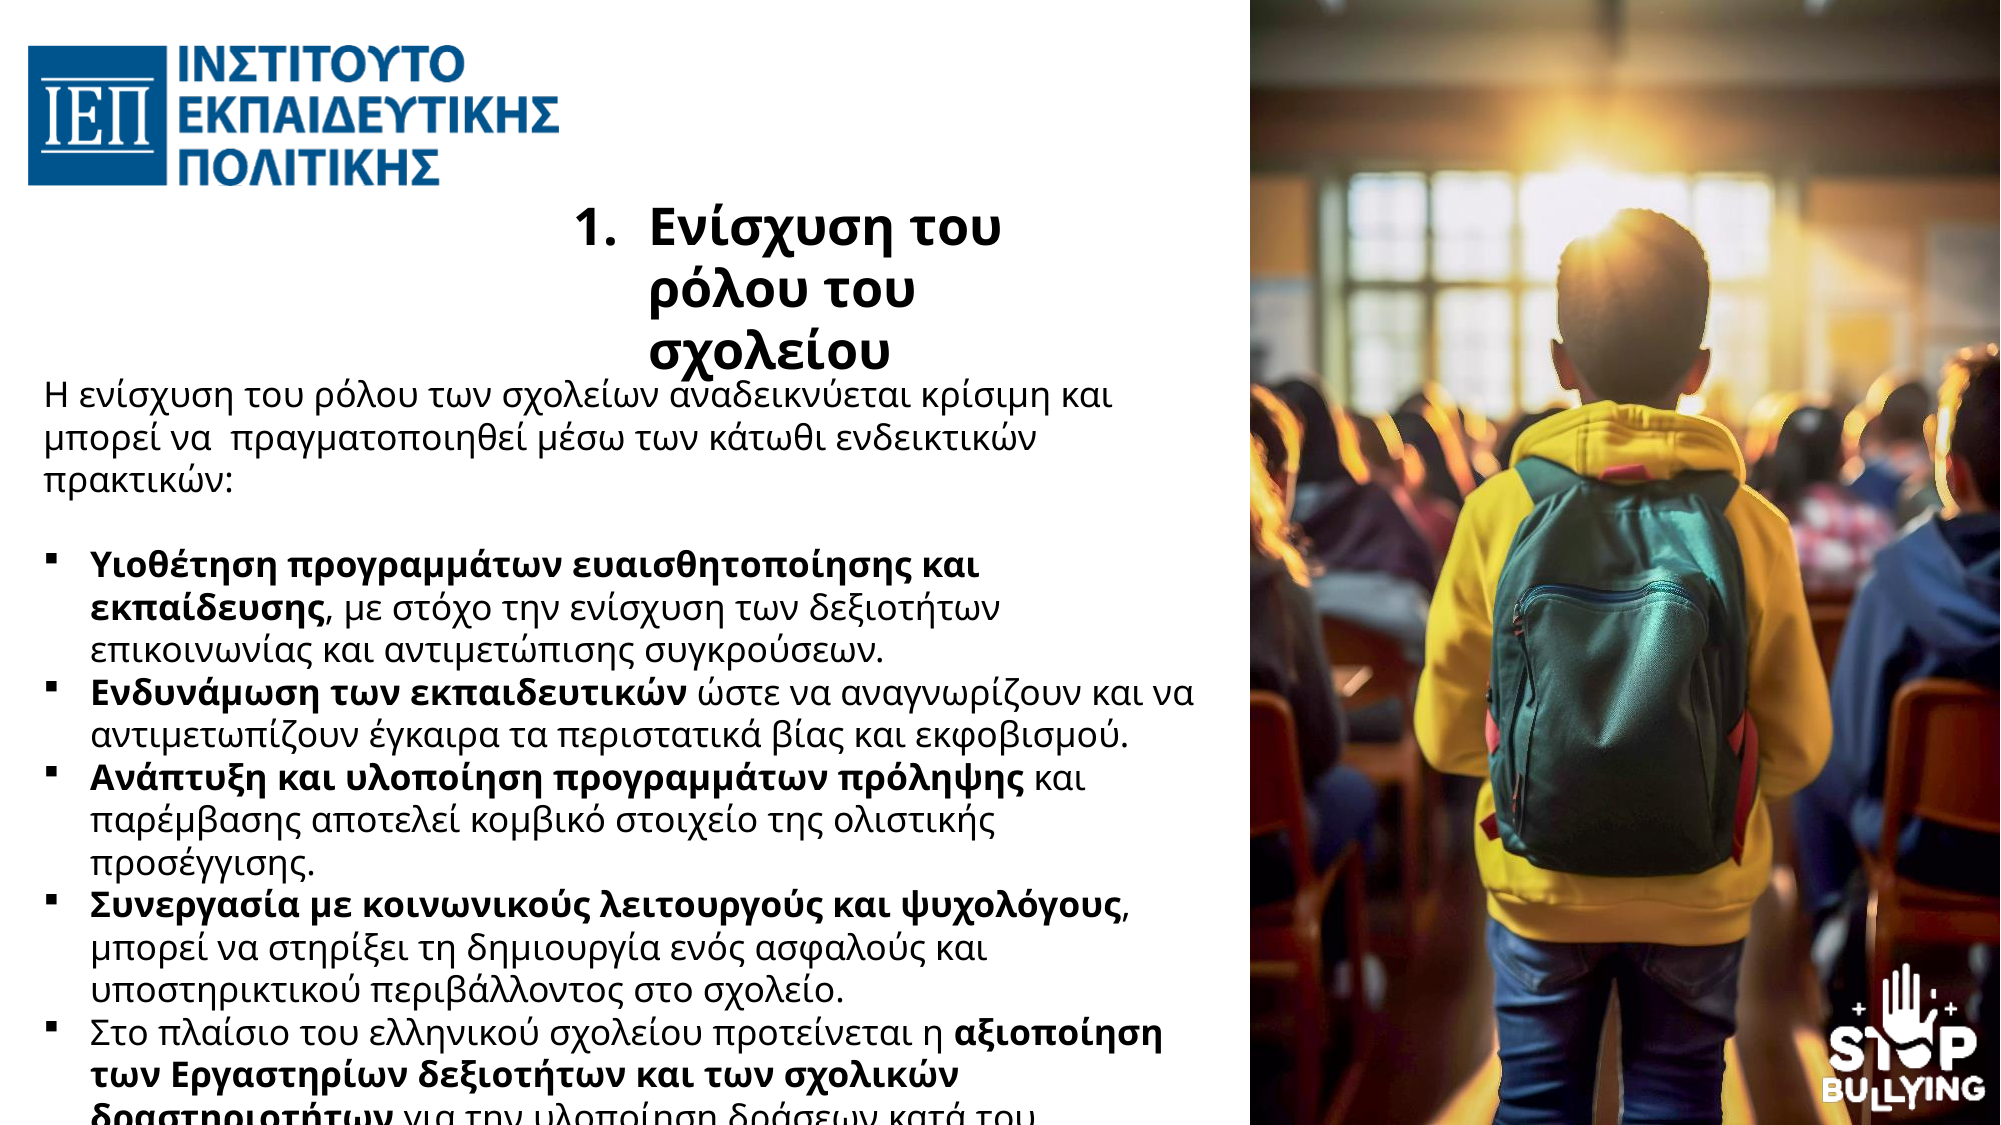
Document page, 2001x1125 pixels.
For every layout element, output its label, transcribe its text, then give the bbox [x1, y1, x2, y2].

text_box Η ενίσχυση του ρόλου των σχολείων αναδεικνύεται κρίσιμη και μπορεί να πραγματοποιηθεί μέσω των κάτωθι ενδεικτικών πρακτικών: Υιοθέτηση προγραμμάτων ευαισθητοποίησης και εκπαίδευσης, με στόχο την ενίσχυση των δεξιοτήτων επικοινωνίας και αντιμετώπισης συγκρούσεων. Ενδυνάμωση των εκπαιδευτικών ώστε να αναγνωρίζουν και να αντιμετωπίζουν έγκαιρα τα περιστατικά βίας και εκφοβισμού. Ανάπτυξη και υλοποίηση προγραμμάτων πρόληψης και παρέμβασης αποτελεί κομβικό στοιχείο της ολιστικής προσέγγισης. Συνεργασία με κοινωνικούς λειτουργούς και ψυχολόγους, μπορεί να στηρίξει τη δημιουργία ενός ασφαλούς και υποστηρικτικού περιβάλλοντος στο σχολείο. Στο πλαίσιο του ελληνικού σχολείου προτείνεται η αξιοποίηση των Εργαστηρίων δεξιοτήτων και των σχολικών δραστηριοτήτων για την υλοποίηση δράσεων κατά του σχολικού εκφοβισμού και της βίας. Αξιολόγηση των παρεμβάσεων από τους/τις εκπαιδευτικούς – καθοριστικός ο ρόλος του διευθυντή του σχολείου στις παρεμβάσεις αυτές (Γαλανάκη, 2010) [28, 364, 1213, 1125]
text_box Ενίσχυση του ρόλου του σχολείου [558, 185, 1177, 388]
picture [1250, 0, 2000, 1125]
picture [28, 45, 559, 186]
